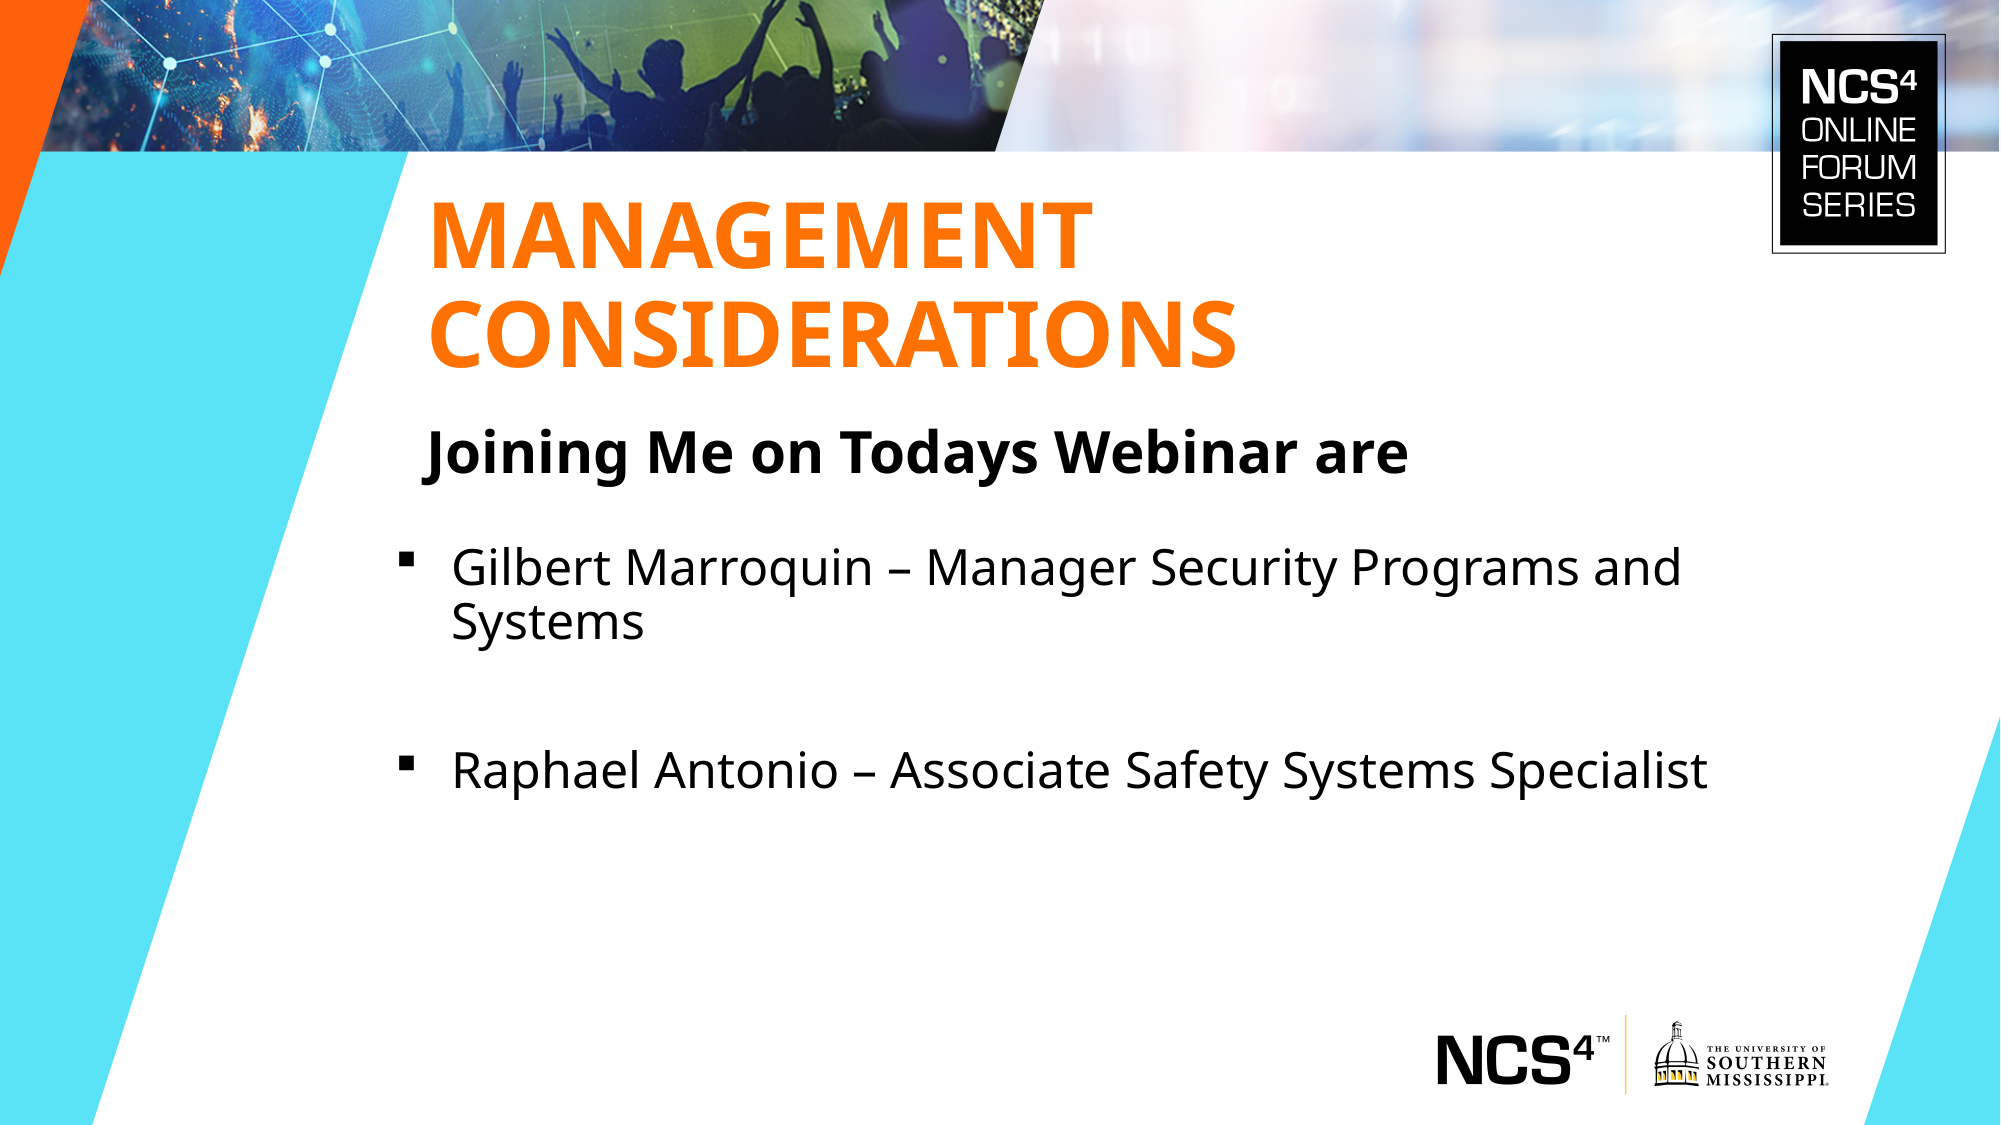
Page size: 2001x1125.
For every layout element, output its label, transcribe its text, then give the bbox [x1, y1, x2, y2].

picture [0, 0, 2001, 1125]
list Management Considerations [411, 181, 1770, 288]
list Joining Me on Todays Webinar are [411, 416, 1737, 522]
text_box Gilbert Marroquin – Manager Security Programs and Systems Raphael Antonio – Associate Safety Systems Specialist [380, 534, 1801, 807]
